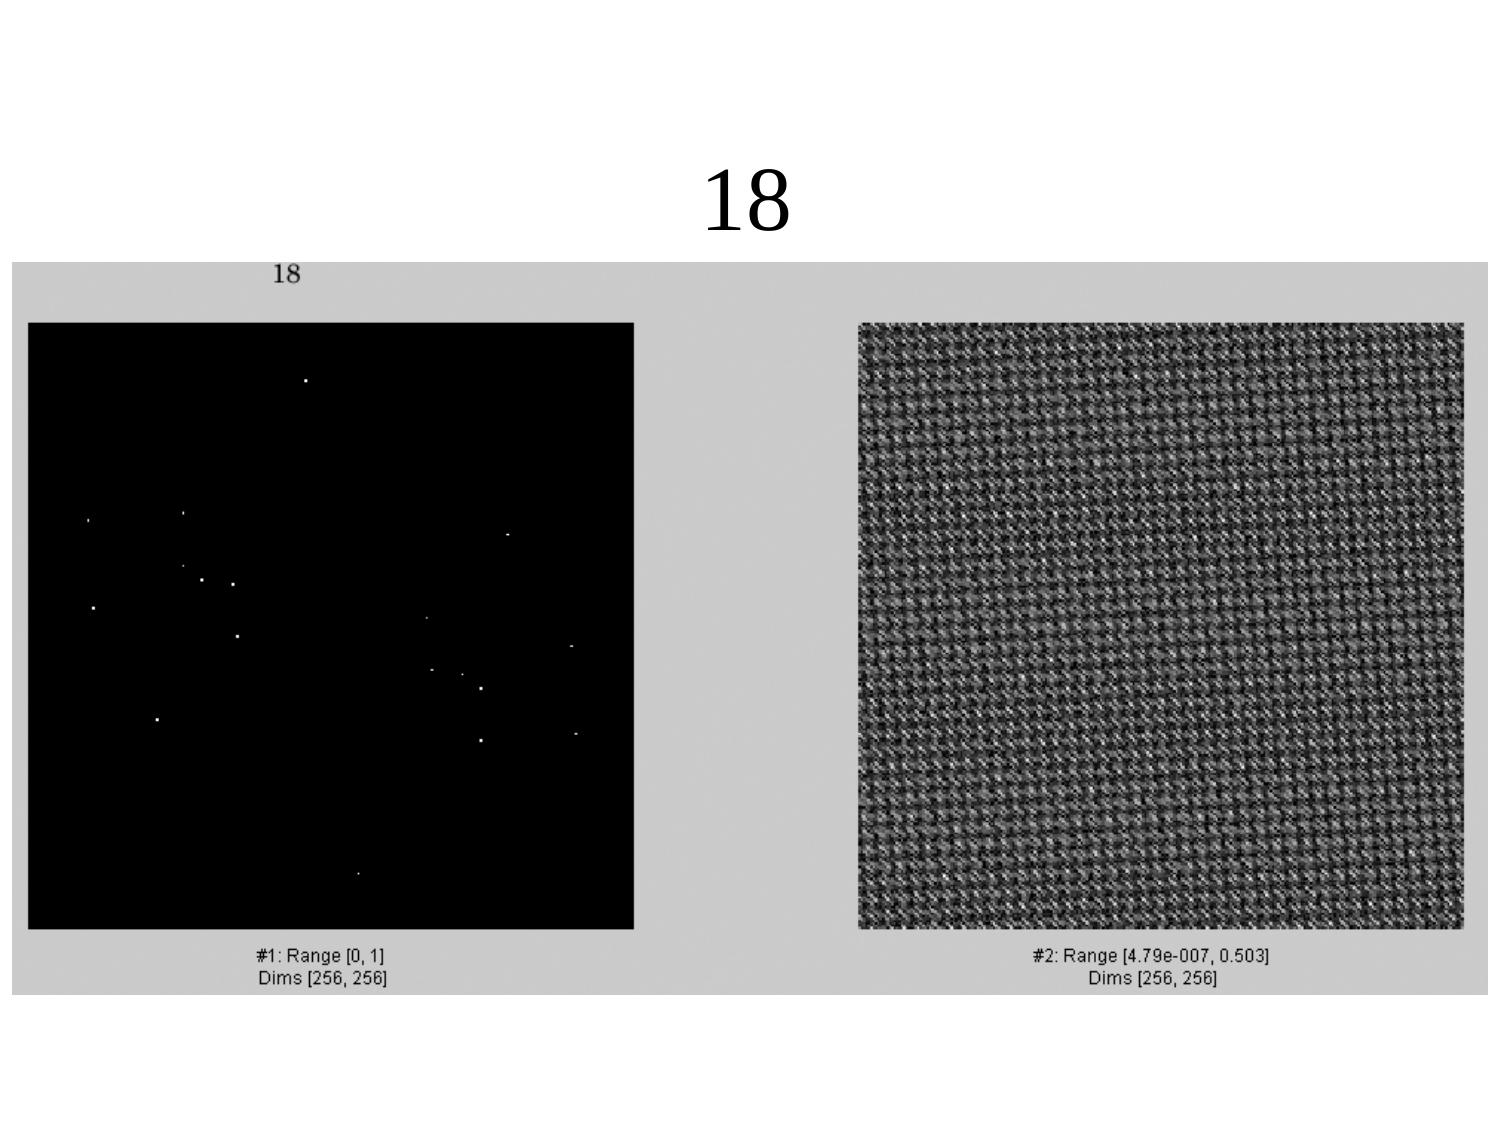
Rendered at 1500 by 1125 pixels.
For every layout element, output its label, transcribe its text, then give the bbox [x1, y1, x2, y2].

picture [12, 262, 1488, 995]
title 18 [112, 62, 1388, 260]
